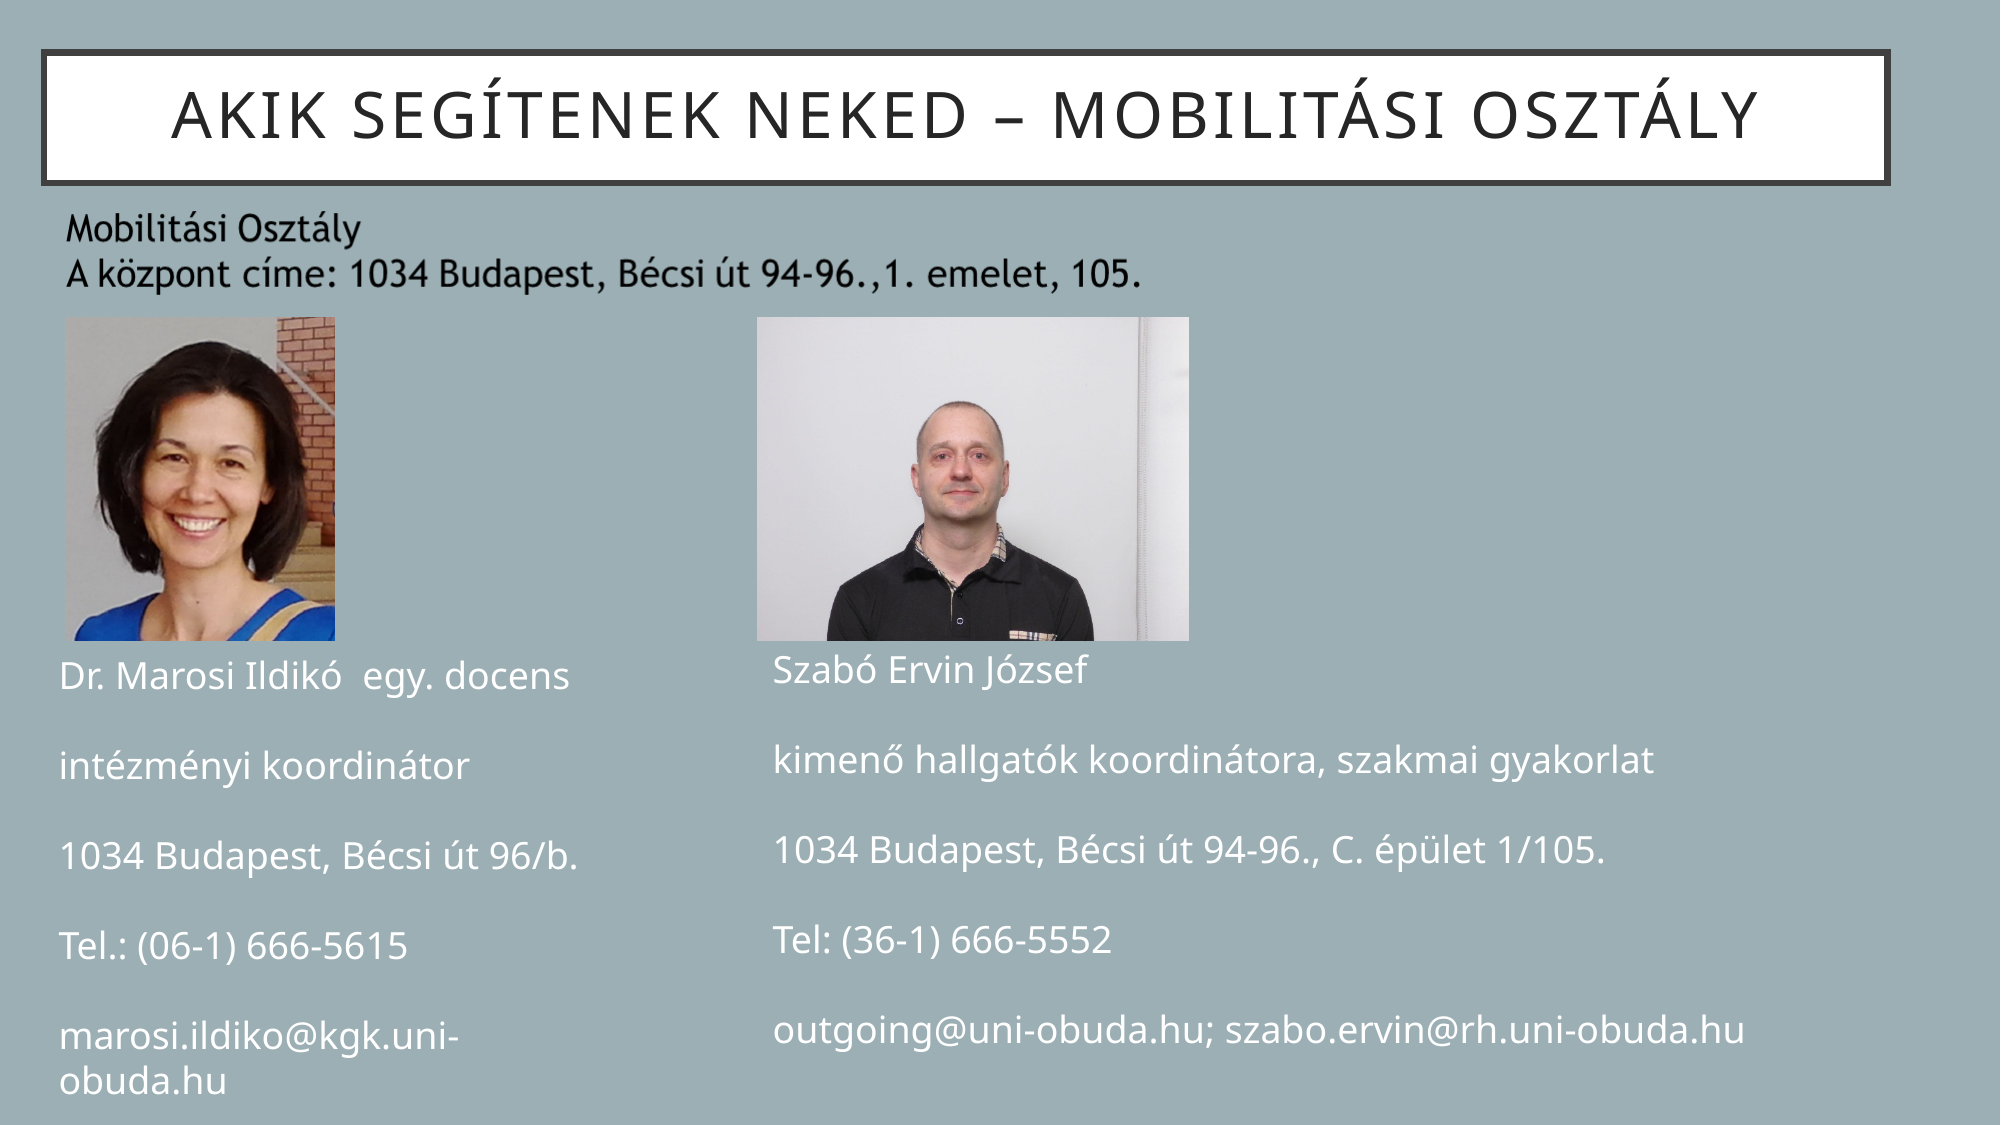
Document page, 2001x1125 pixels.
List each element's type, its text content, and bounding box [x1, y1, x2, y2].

text_box Dr. Marosi Ildikó egy. docens intézményi koordinátor 1034 Budapest, Bécsi út 96/b. Tel.: (06-1) 666-5615 marosi.ildiko@kgk.uni-obuda.hu [43, 645, 630, 1110]
picture [43, 191, 1189, 641]
text_box Szabó Ervin József kimenő hallgatók koordinátora, szakmai gyakorlat 1034 Budapest, Bécsi út 94-96., C. épület 1/105. Tel: (36-1) 666-5552 outgoing@uni-obuda.hu; szabo.ervin@rh.uni-obuda.hu [757, 638, 1790, 1058]
title Akik segítenek neked – mobilitási osztály [41, 49, 1891, 186]
